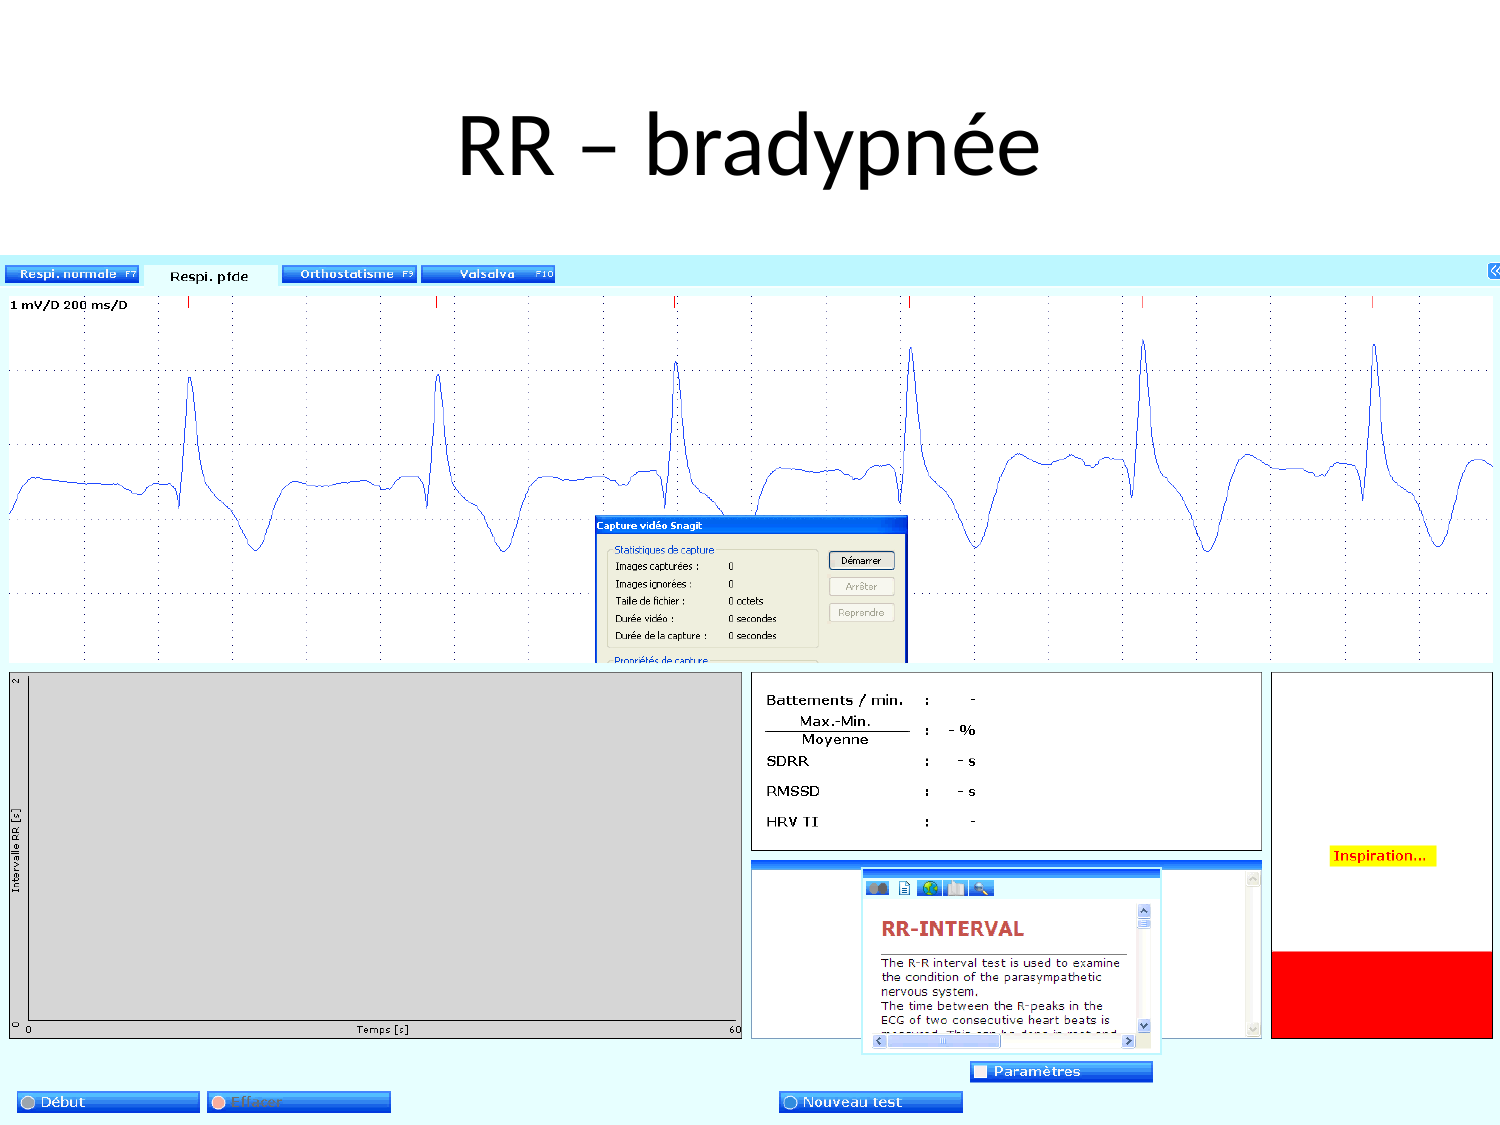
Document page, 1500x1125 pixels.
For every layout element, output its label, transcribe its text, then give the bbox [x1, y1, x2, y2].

title RR – bradypnée [75, 45, 1425, 233]
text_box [0, 254, 1500, 1125]
